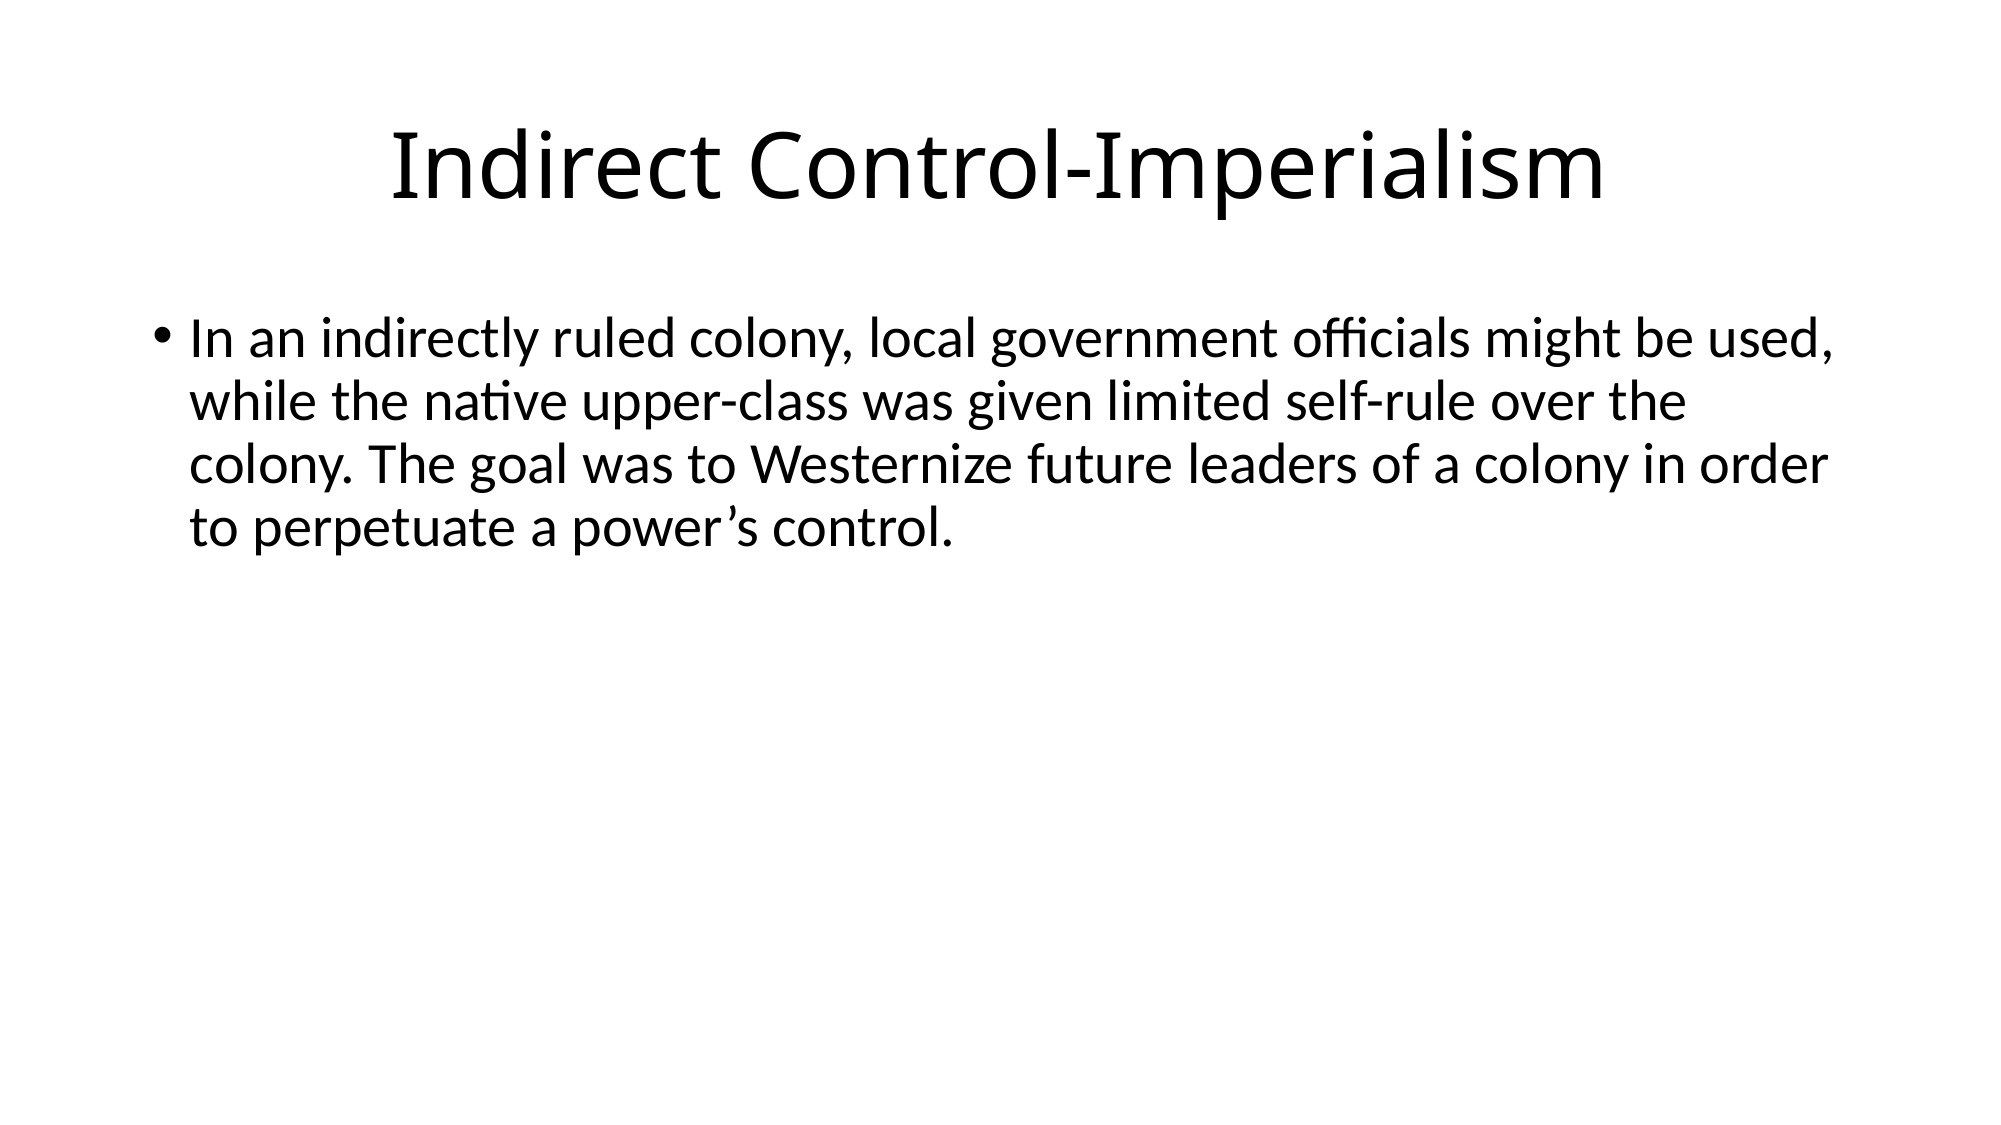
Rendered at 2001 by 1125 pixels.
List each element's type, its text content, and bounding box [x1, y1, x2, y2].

title Indirect Control-Imperialism [137, 59, 1863, 278]
list In an indirectly ruled colony, local government officials might be used, while the native upper-class was given limited self-rule over the colony. The goal was to Westernize future leaders of a colony in order to perpetuate a power’s control. [137, 299, 1863, 1014]
